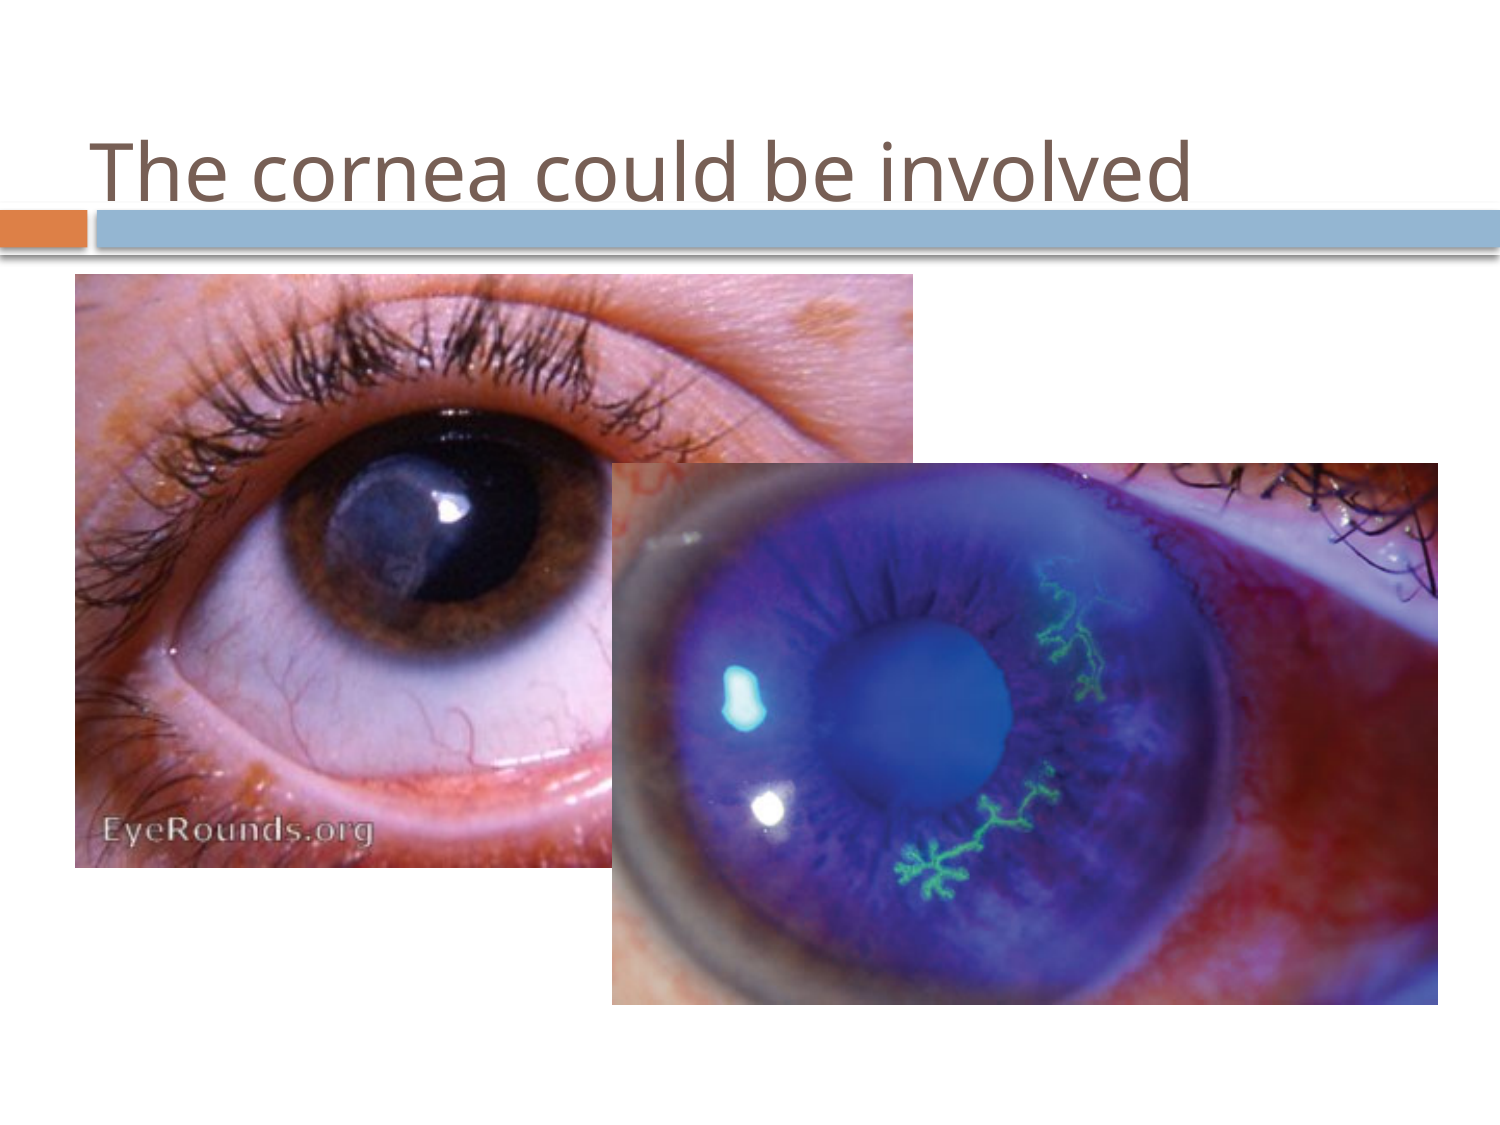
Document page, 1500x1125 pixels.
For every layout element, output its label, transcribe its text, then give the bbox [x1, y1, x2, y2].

title The cornea could be involved [75, 112, 1475, 225]
picture [74, 274, 1438, 1005]
